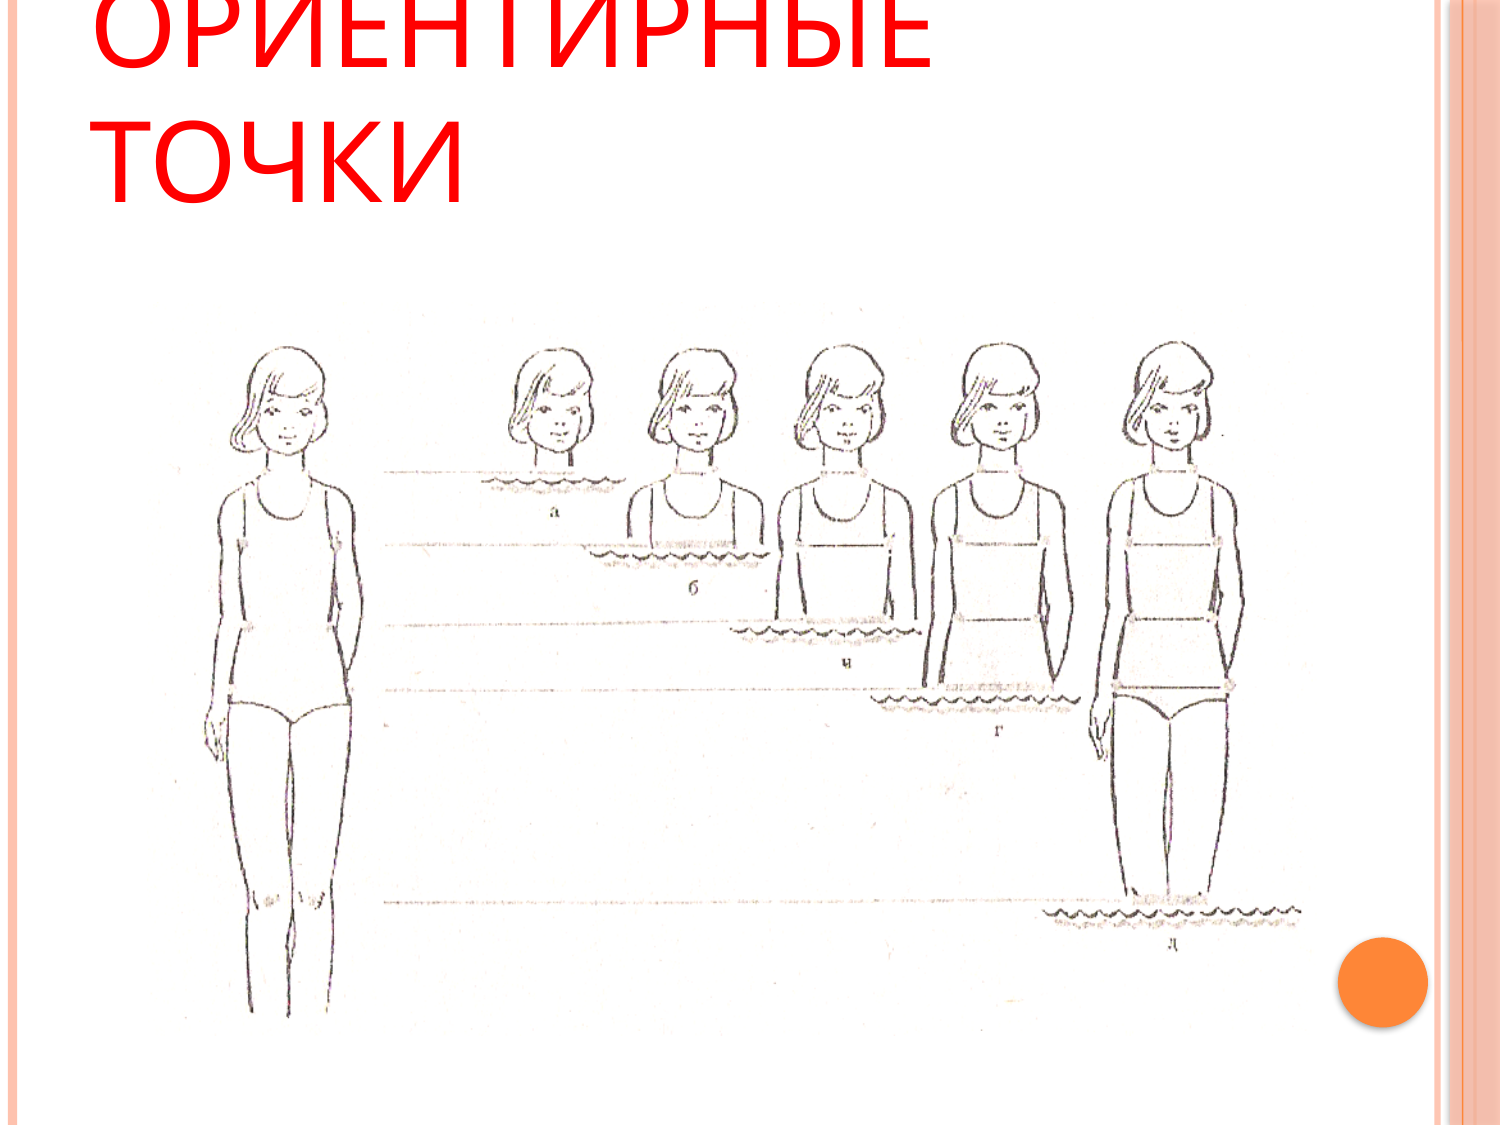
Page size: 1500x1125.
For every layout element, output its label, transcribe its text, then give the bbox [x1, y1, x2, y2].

title Ориентирные точки [75, 45, 1300, 233]
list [147, 302, 1318, 1036]
